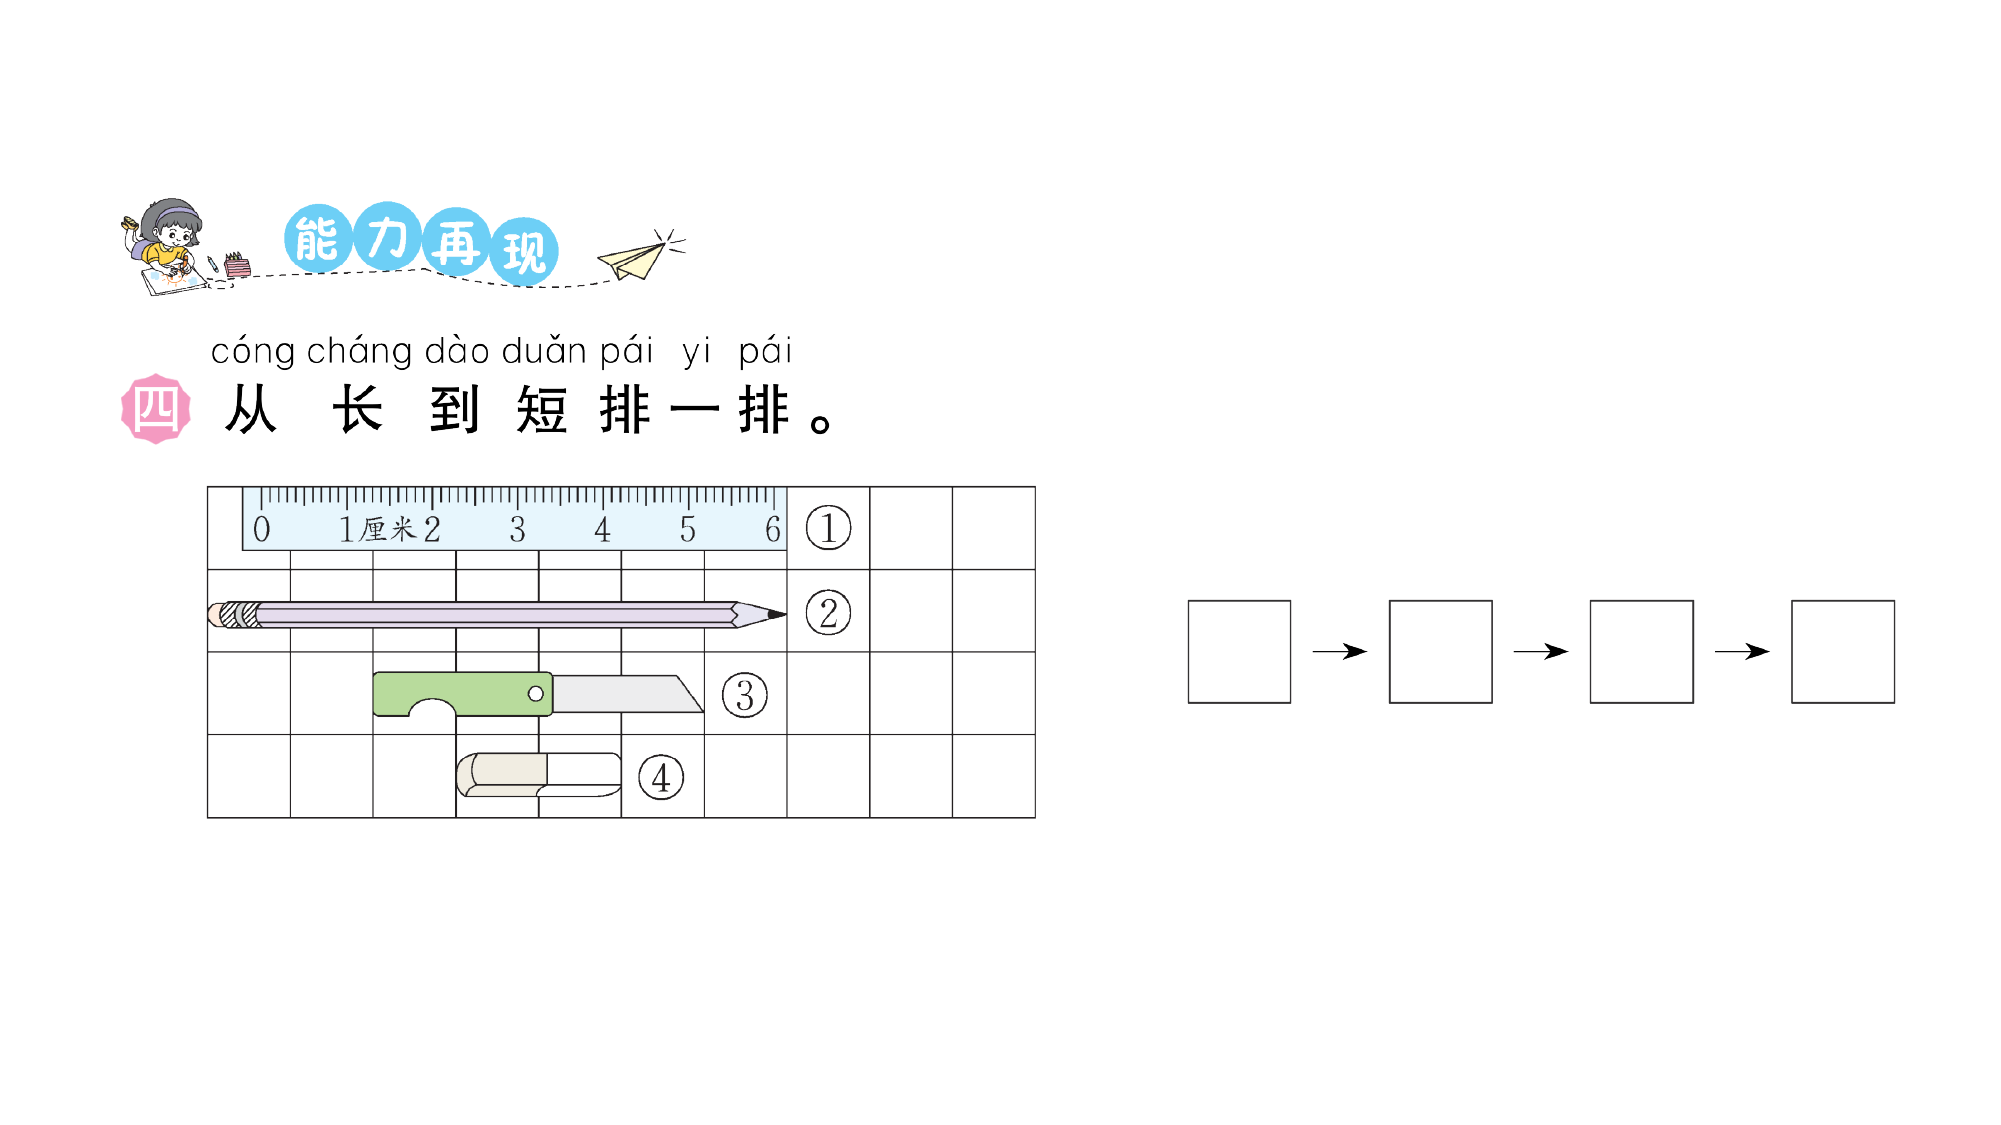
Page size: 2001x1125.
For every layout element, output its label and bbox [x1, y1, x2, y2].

picture [118, 177, 2000, 823]
